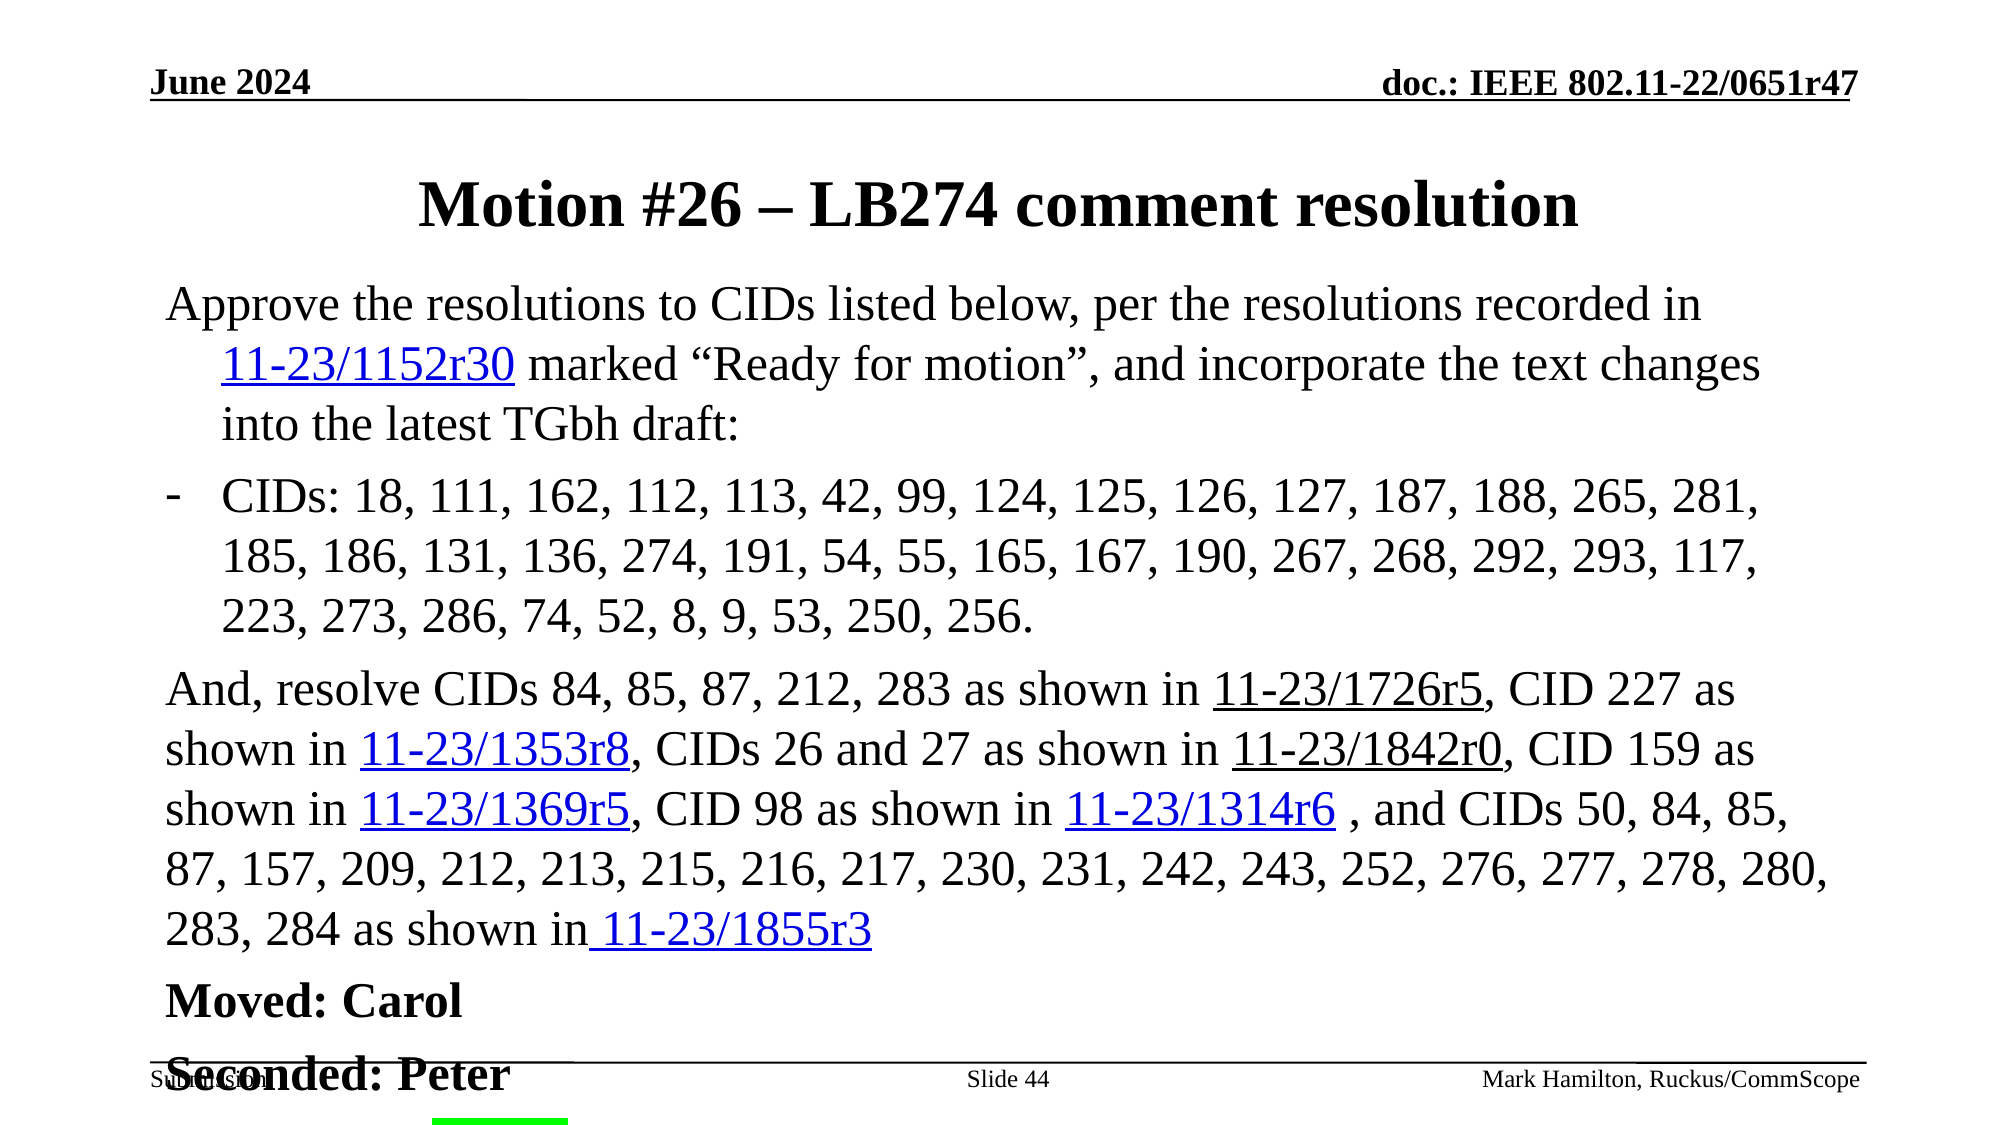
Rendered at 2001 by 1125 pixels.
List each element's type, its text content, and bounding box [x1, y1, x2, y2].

slide_number Slide 44 [950, 1061, 1067, 1123]
title Motion #26 – LB274 comment resolution [149, 112, 1850, 262]
list Approve the resolutions to CIDs listed below, per the resolutions recorded in 11-23/1152r30 marked “Ready for motion”, and incorporate the text changes into the latest TGbh draft: CIDs: 18, 111, 162, 112, 113, 42, 99, 124, 125, 126, 127, 187, 188, 265, 281, 185, 186, 131, 136, 274, 191, 54, 55, 165, 167, 190, 267, 268, 292, 293, 117, 223, 273, 286, 74, 52, 8, 9, 53, 250, 256. And, resolve CIDs 84, 85, 87, 212, 283 as shown in 11-23/1726r5, CID 227 as shown in 11-23/1353r8, CIDs 26 and 27 as shown in 11-23/1842r0, CID 159 as shown in 11-23/1369r5, CID 98 as shown in 11-23/1314r6 , and CIDs 50, 84, 85, 87, 157, 209, 212, 213, 215, 216, 217, 230, 231, 242, 243, 252, 276, 277, 278, 280, 283, 284 as shown in 11-23/1855r3 Moved: Carol Seconded: Peter Result: UC (Passes) [149, 262, 1850, 1050]
